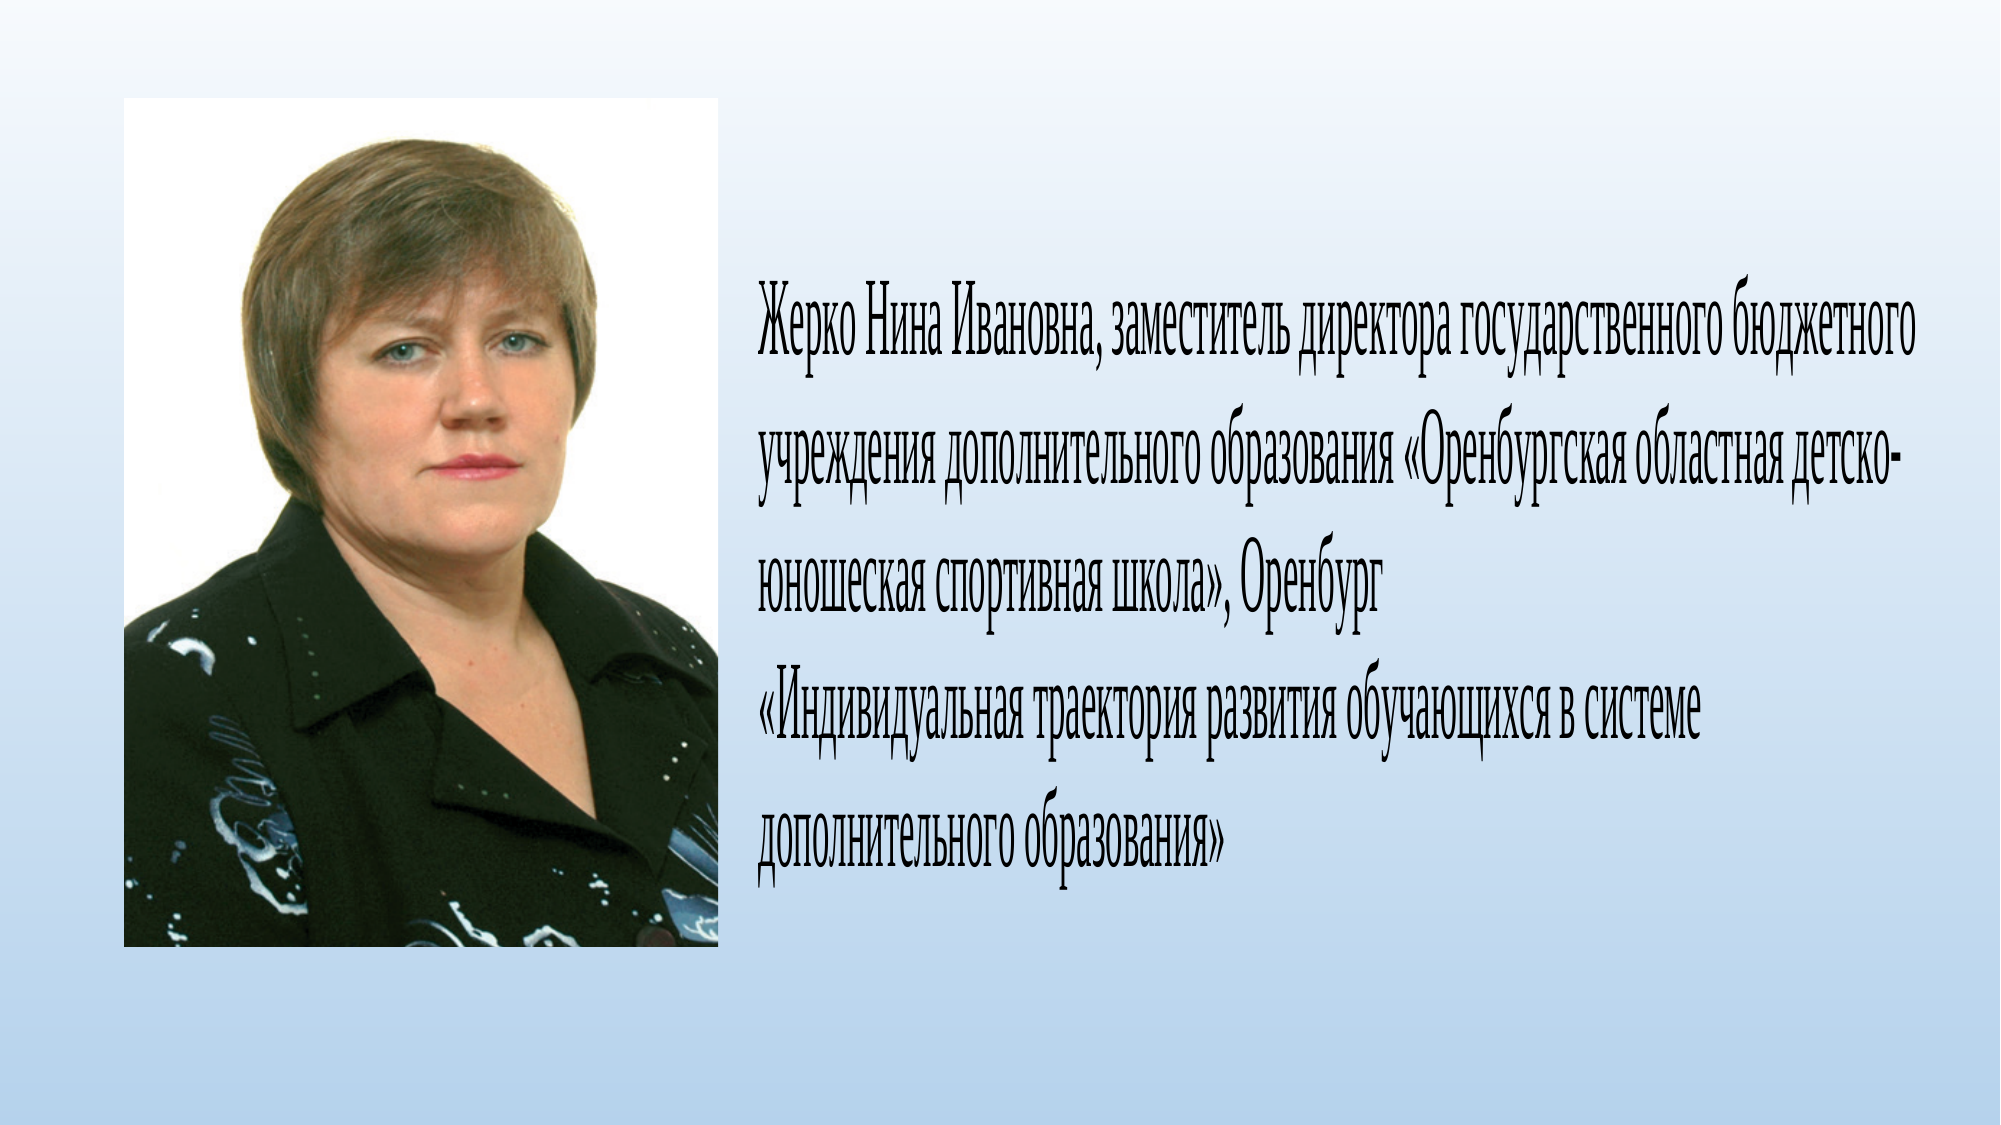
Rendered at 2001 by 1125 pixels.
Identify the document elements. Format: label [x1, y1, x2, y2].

picture [758, 253, 1919, 895]
picture [123, 98, 719, 947]
